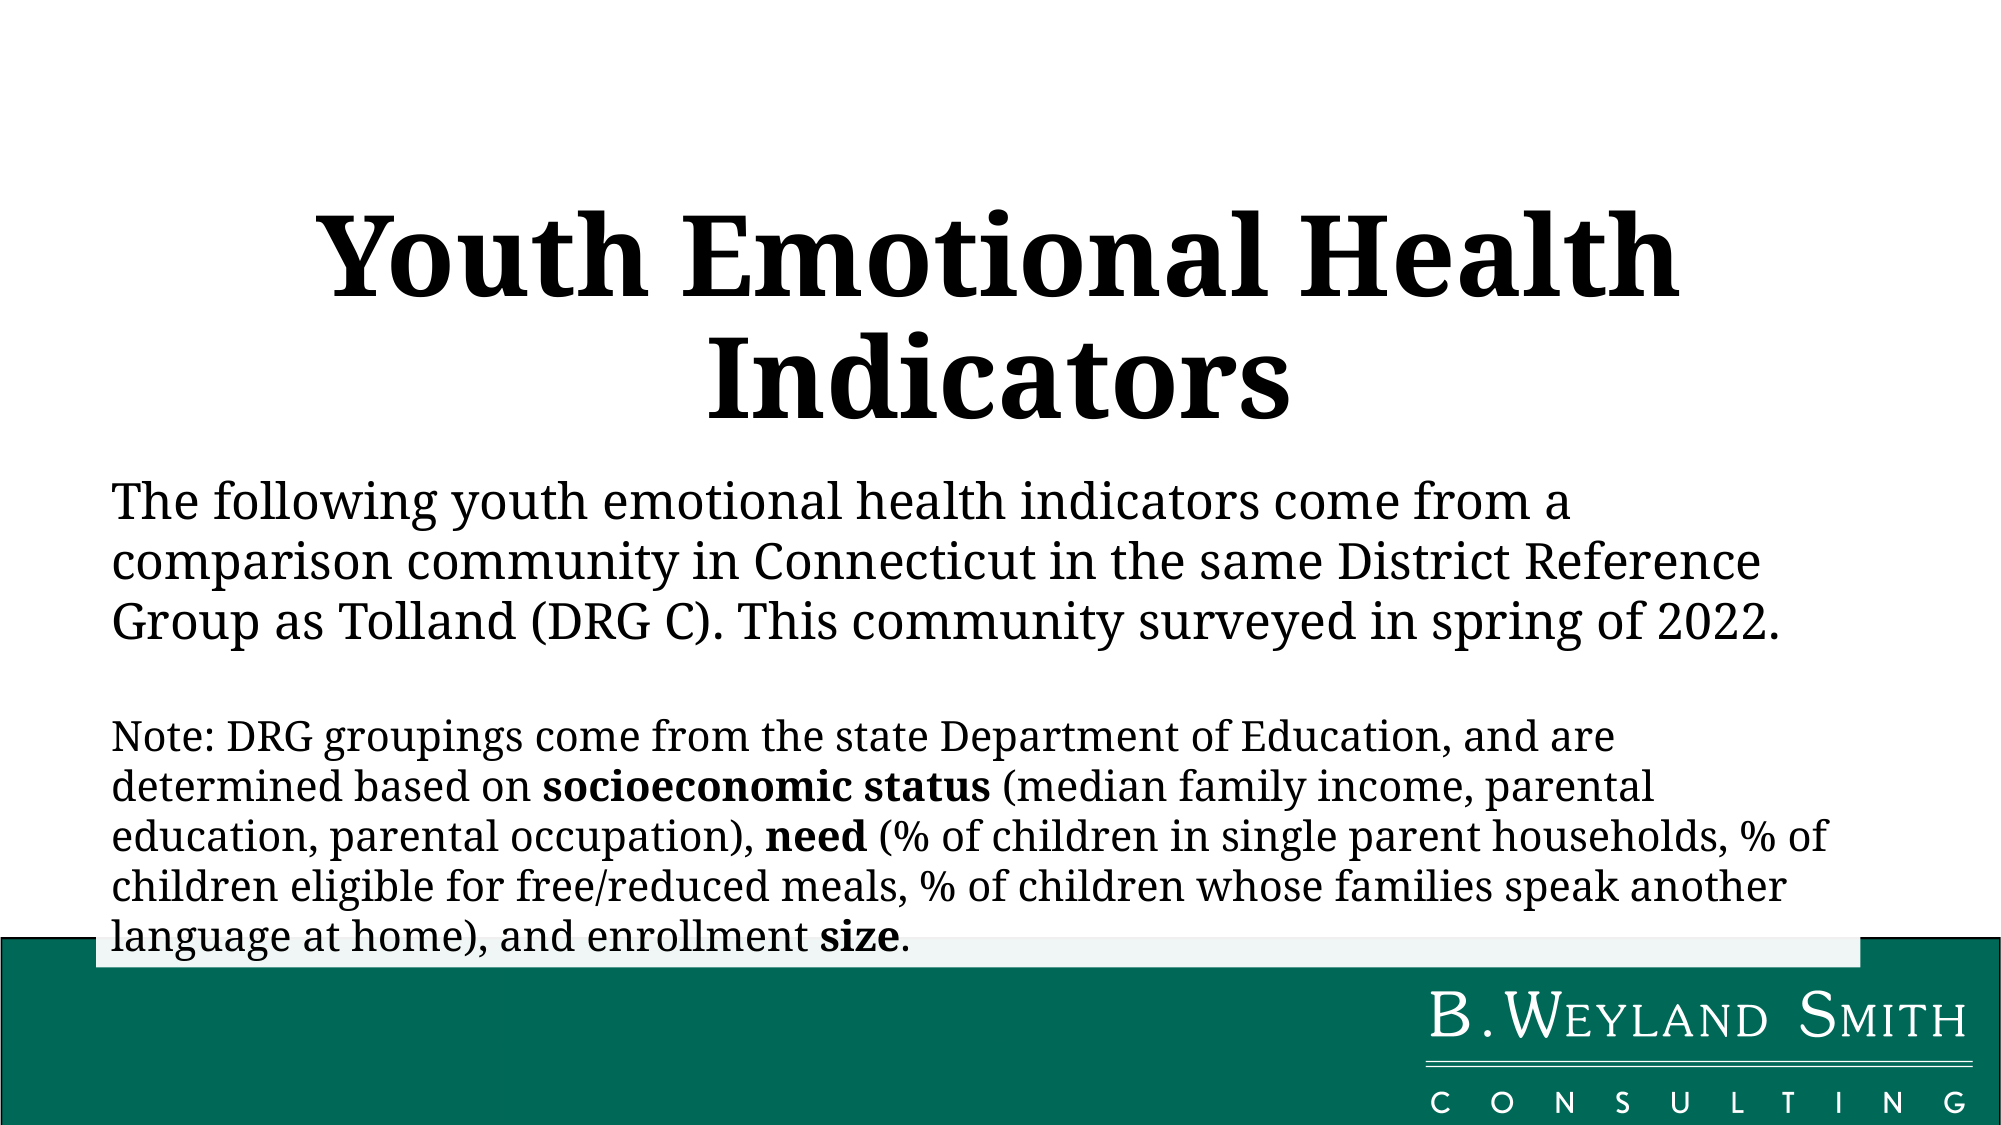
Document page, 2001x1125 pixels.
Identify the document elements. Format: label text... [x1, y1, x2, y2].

title Youth Emotional Health Indicators [249, 138, 1750, 451]
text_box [0, 937, 2000, 1125]
text_box The following youth emotional health indicators come from a comparison community in Connecticut in the same District Reference Group as Tolland (DRG C). This community surveyed in spring of 2022. Note: DRG groupings come from the state Department of Education, and are determined based on socioeconomic status (median family income, parental education, parental occupation), need (% of children in single parent households, % of children eligible for free/reduced meals, % of children whose families speak another language at home), and enrollment size. [96, 462, 1861, 937]
